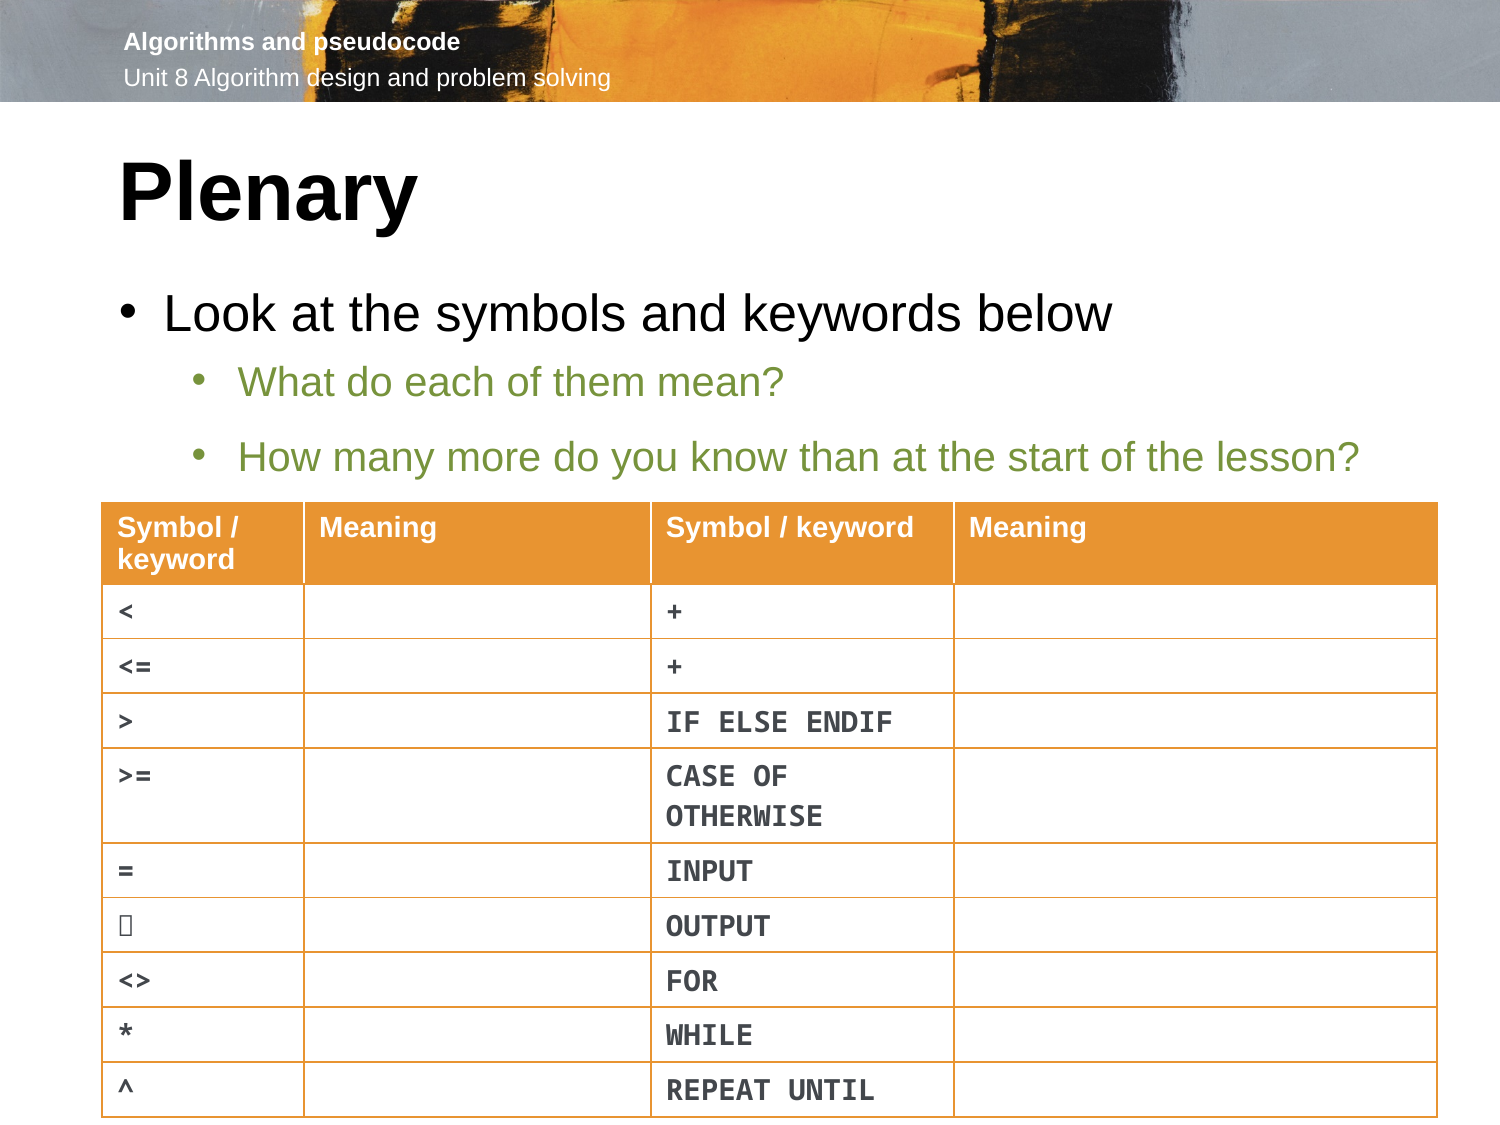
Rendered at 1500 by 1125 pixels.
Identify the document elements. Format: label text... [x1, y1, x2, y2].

table_cell  [103, 898, 303, 951]
table_header Symbol / keyword [103, 504, 303, 583]
table_cell WHILE [652, 1008, 953, 1061]
table_cell CASE OF OTHERWISE [652, 749, 953, 842]
table_cell > [103, 694, 303, 747]
table_cell [955, 953, 1436, 1006]
table_cell [305, 694, 650, 747]
table_cell FOR [652, 953, 953, 1006]
table_cell <= [103, 639, 303, 692]
table_cell ^ [103, 1063, 303, 1116]
table_cell REPEAT UNTIL [652, 1063, 953, 1116]
picture [0, 0, 1500, 102]
table_cell IF ELSE ENDIF [652, 694, 953, 747]
table_header Symbol / keyword [652, 504, 953, 583]
list Look at the symbols and keywords below What do each of them mean? How many more do you know than at the start of the lesson? [118, 279, 1398, 502]
table_header Meaning [955, 504, 1436, 583]
table_cell [305, 844, 650, 897]
table_cell + [652, 585, 953, 638]
table_cell [955, 1063, 1436, 1116]
table_cell [955, 1008, 1436, 1061]
table_cell [955, 898, 1436, 951]
table_cell * [103, 1008, 303, 1061]
table_cell INPUT [652, 844, 953, 897]
table_cell [305, 1063, 650, 1116]
table_cell [955, 585, 1436, 638]
table_cell [955, 694, 1436, 747]
table_cell <> [103, 953, 303, 1006]
table_cell [305, 585, 650, 638]
table_cell OUTPUT [652, 898, 953, 951]
table_cell < [103, 585, 303, 638]
table_cell = [103, 844, 303, 897]
table_cell [955, 844, 1436, 897]
table_cell [305, 898, 650, 951]
table_cell + [652, 639, 953, 692]
table_cell [305, 749, 650, 842]
table_cell [955, 639, 1436, 692]
table_cell [305, 639, 650, 692]
table_header Meaning [305, 504, 650, 583]
list Plenary [118, 148, 1401, 259]
table_cell >= [103, 749, 303, 842]
table_cell [955, 749, 1436, 842]
table_cell [305, 953, 650, 1006]
table_cell [305, 1008, 650, 1061]
